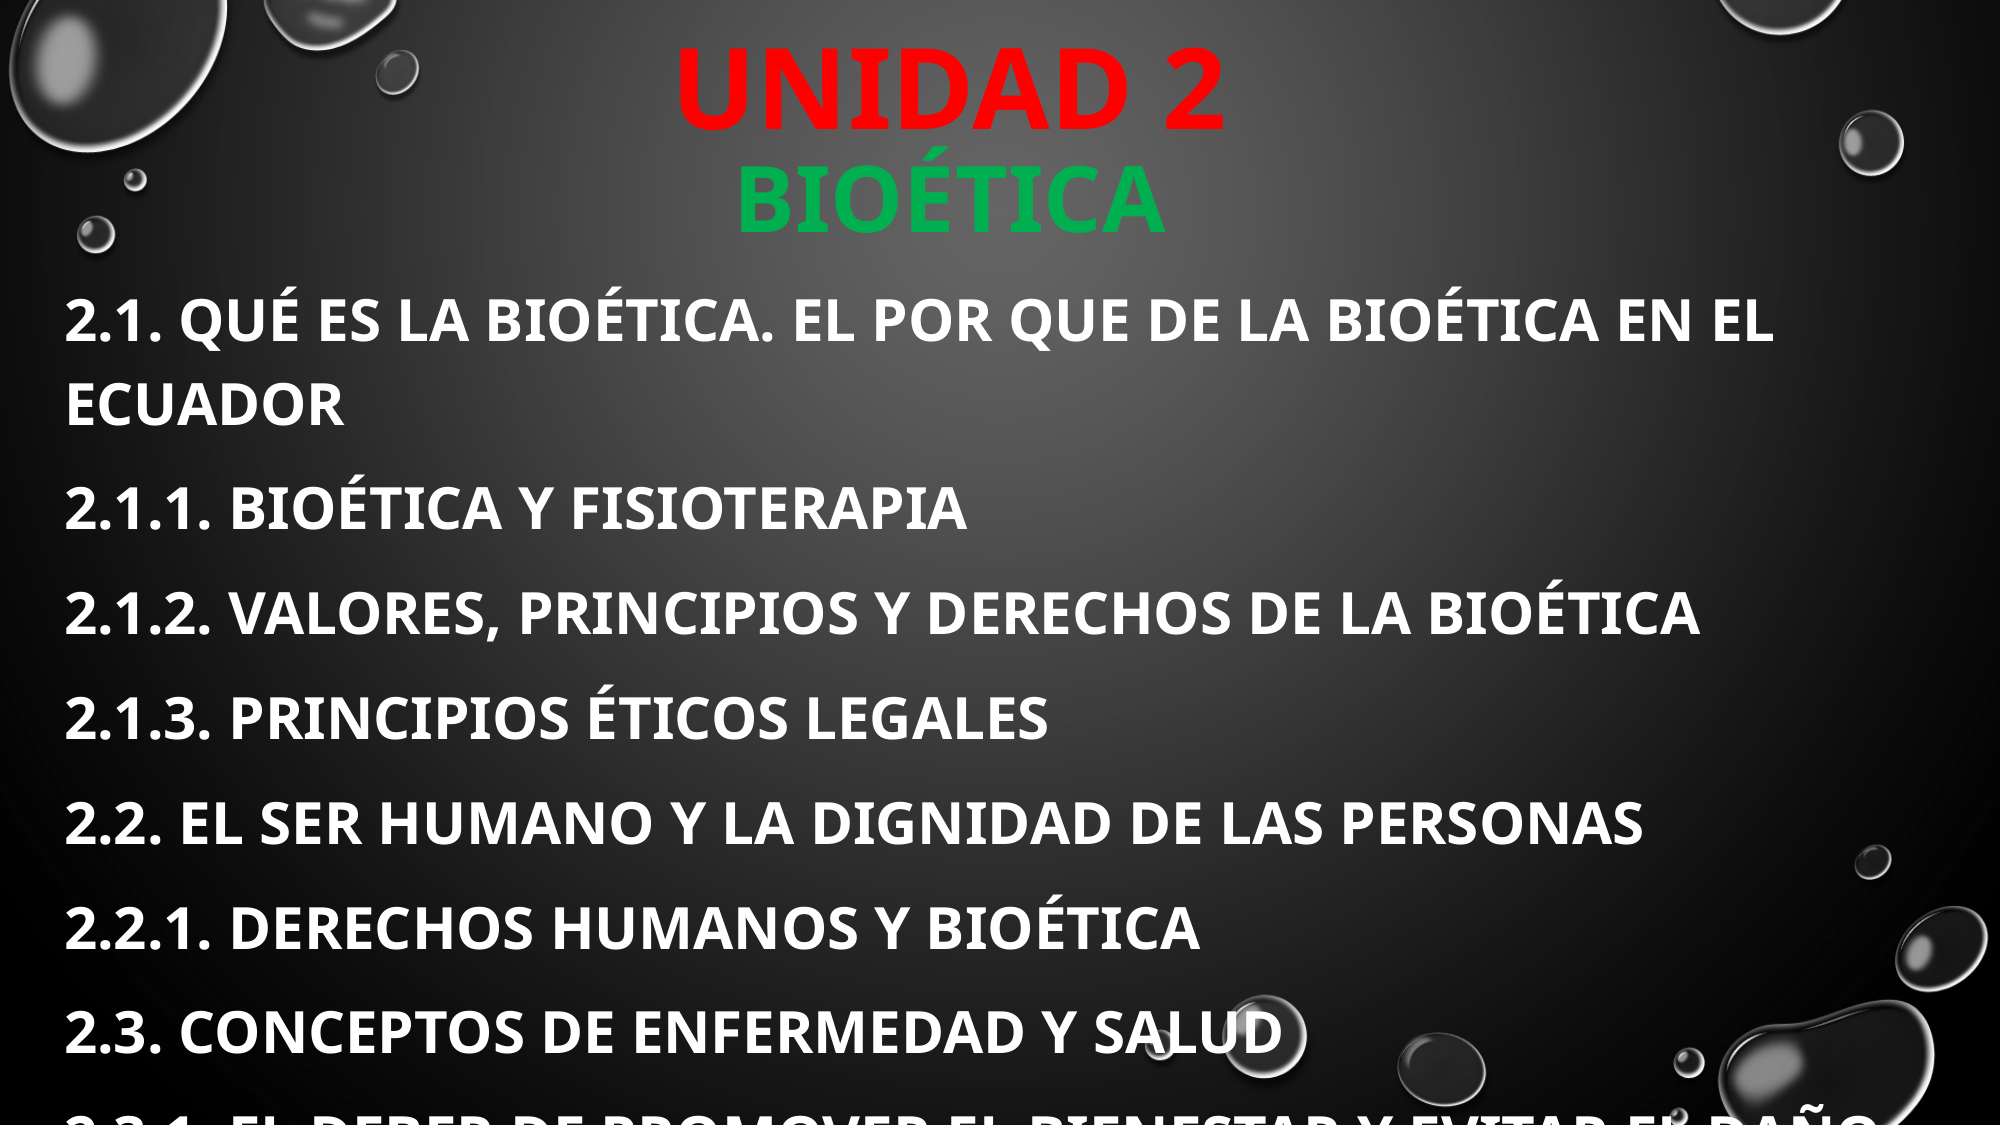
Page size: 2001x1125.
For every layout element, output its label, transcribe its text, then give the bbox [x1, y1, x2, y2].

list 2.1. QUÉ ES LA BIOÉTICA. EL POR QUE DE LA BIOÉTICA EN EL ECUADOR 2.1.1. BIOÉTICA Y FISIOTERAPIA 2.1.2. VALORES, PRINCIPIOS Y DERECHOS DE LA BIOÉTICA 2.1.3. PRINCIPIOS ÉTICOS LEGALES 2.2. EL SER HUMANO Y LA DIGNIDAD DE LAS PERSONAS 2.2.1. DERECHOS HUMANOS Y BIOÉTICA 2.3. CONCEPTOS DE ENFERMEDAD Y SALUD 2.3.1. EL DEBER DE PROMOVER EL BIENESTAR Y EVITAR EL DAÑO [49, 261, 2000, 1102]
title UNIDAD 2 BIOÉTICA [49, 23, 1850, 261]
picture [0, 0, 2000, 1125]
